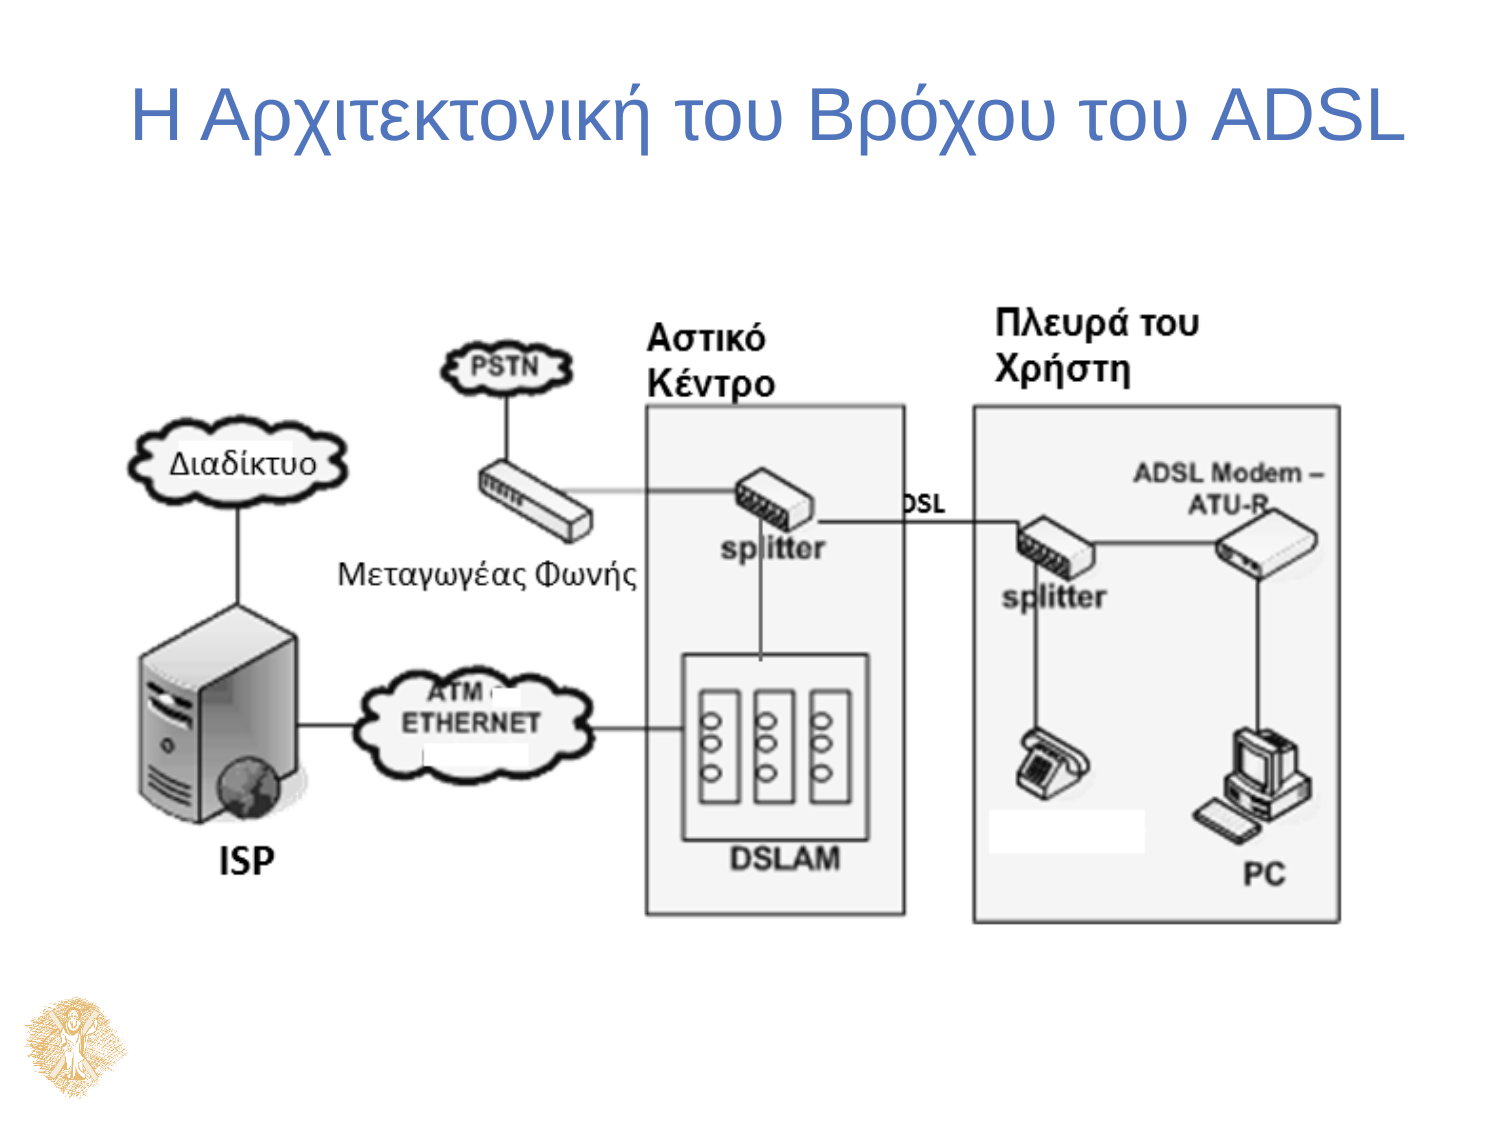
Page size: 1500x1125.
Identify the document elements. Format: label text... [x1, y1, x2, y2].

picture [99, 300, 1351, 938]
picture [17, 986, 137, 1103]
title Η Αρχιτεκτονική του Βρόχου του ADSL [112, 45, 1425, 188]
